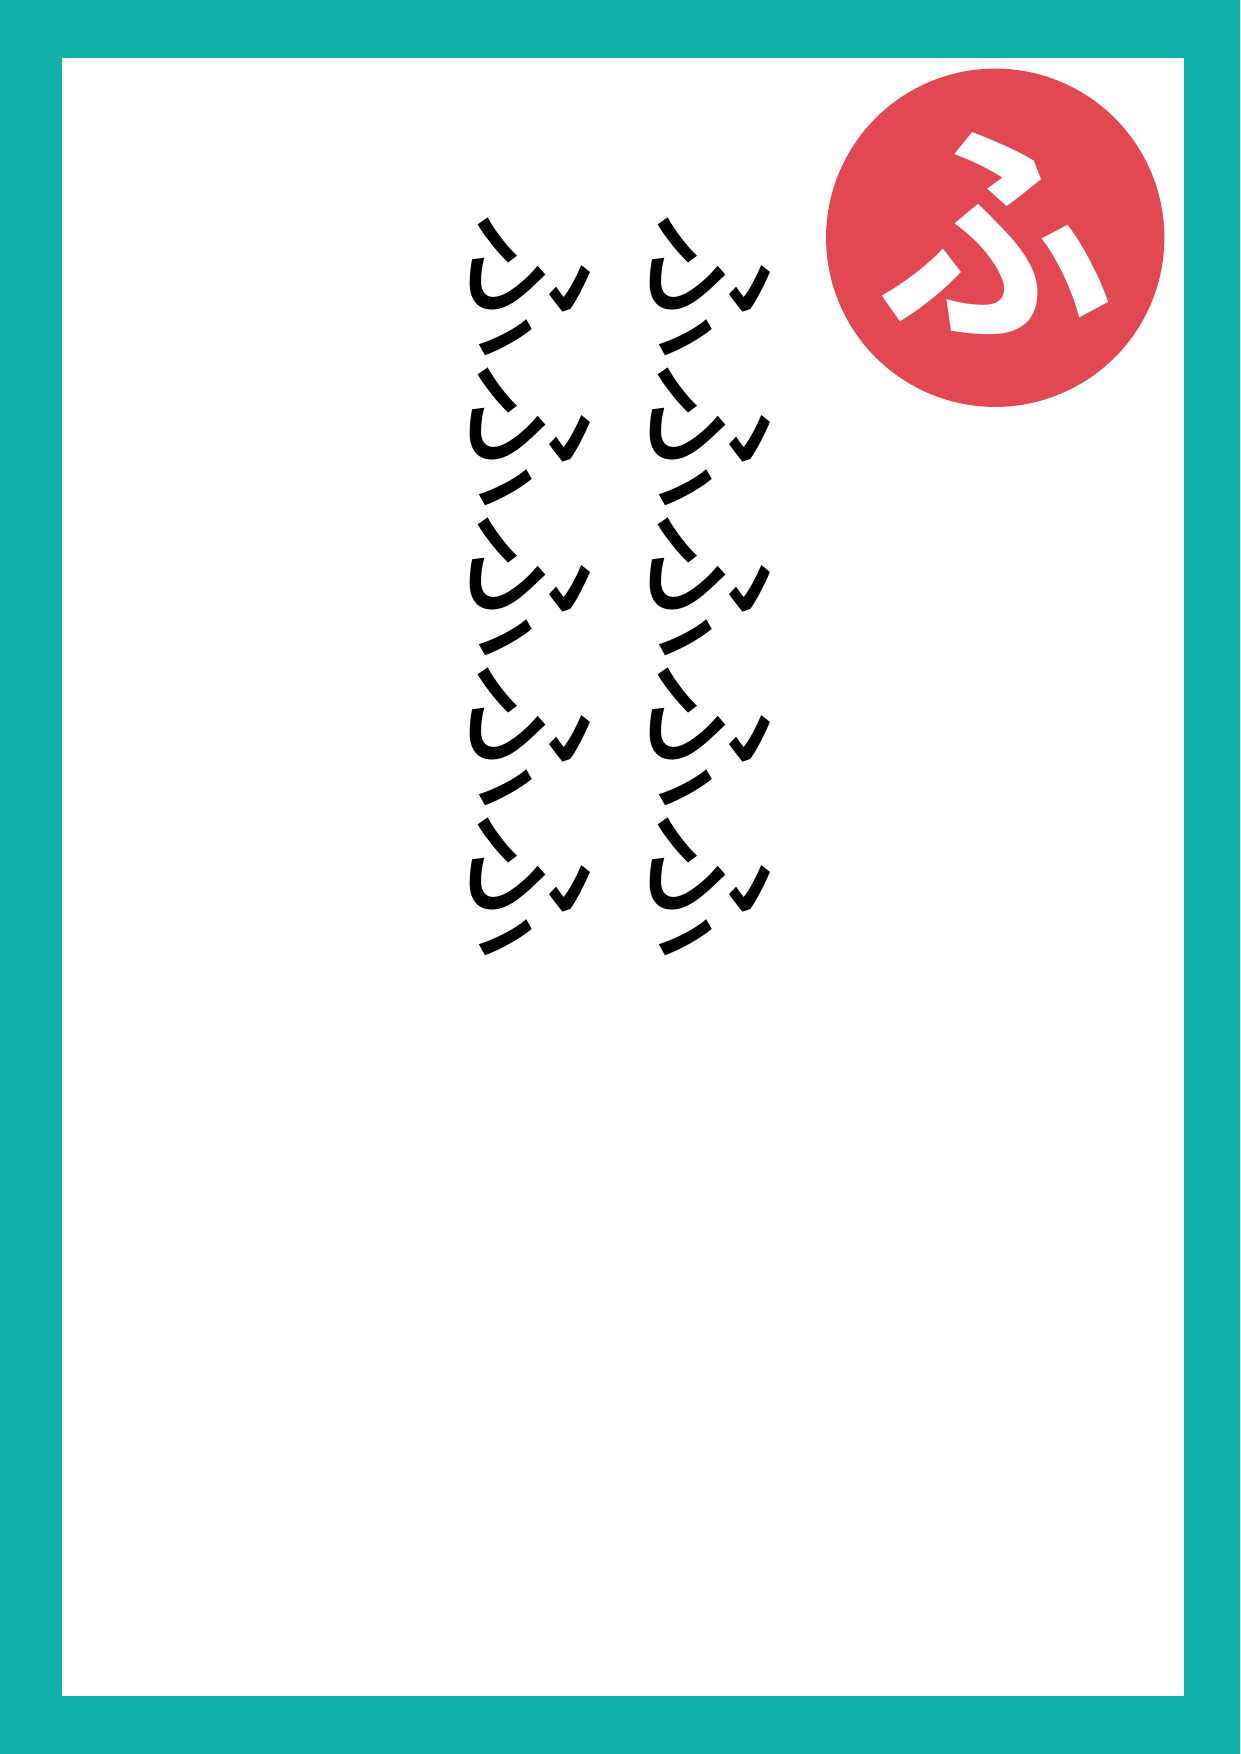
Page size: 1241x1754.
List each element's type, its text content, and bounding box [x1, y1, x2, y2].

text_box ふふふふふふふふふふ [418, 196, 813, 1086]
